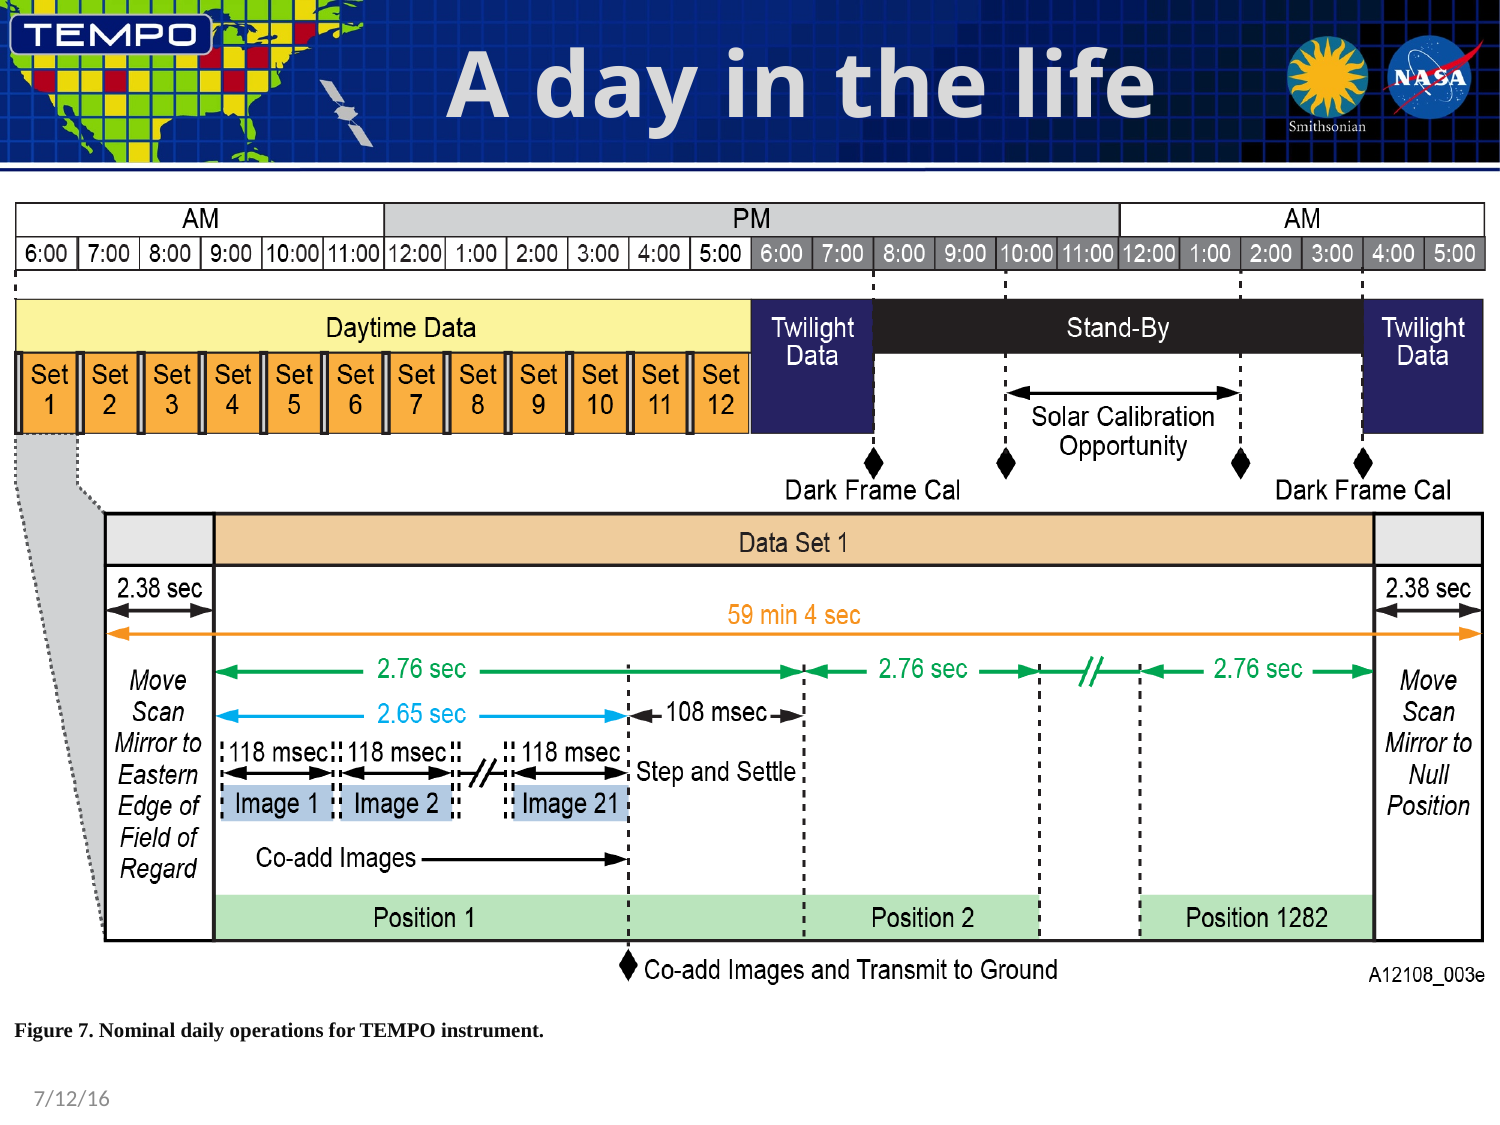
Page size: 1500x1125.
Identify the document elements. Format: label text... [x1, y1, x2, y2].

picture [0, 0, 1500, 176]
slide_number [18, 1100, 369, 1125]
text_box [14, 202, 1486, 1093]
title A day in the life [312, 2, 1293, 160]
